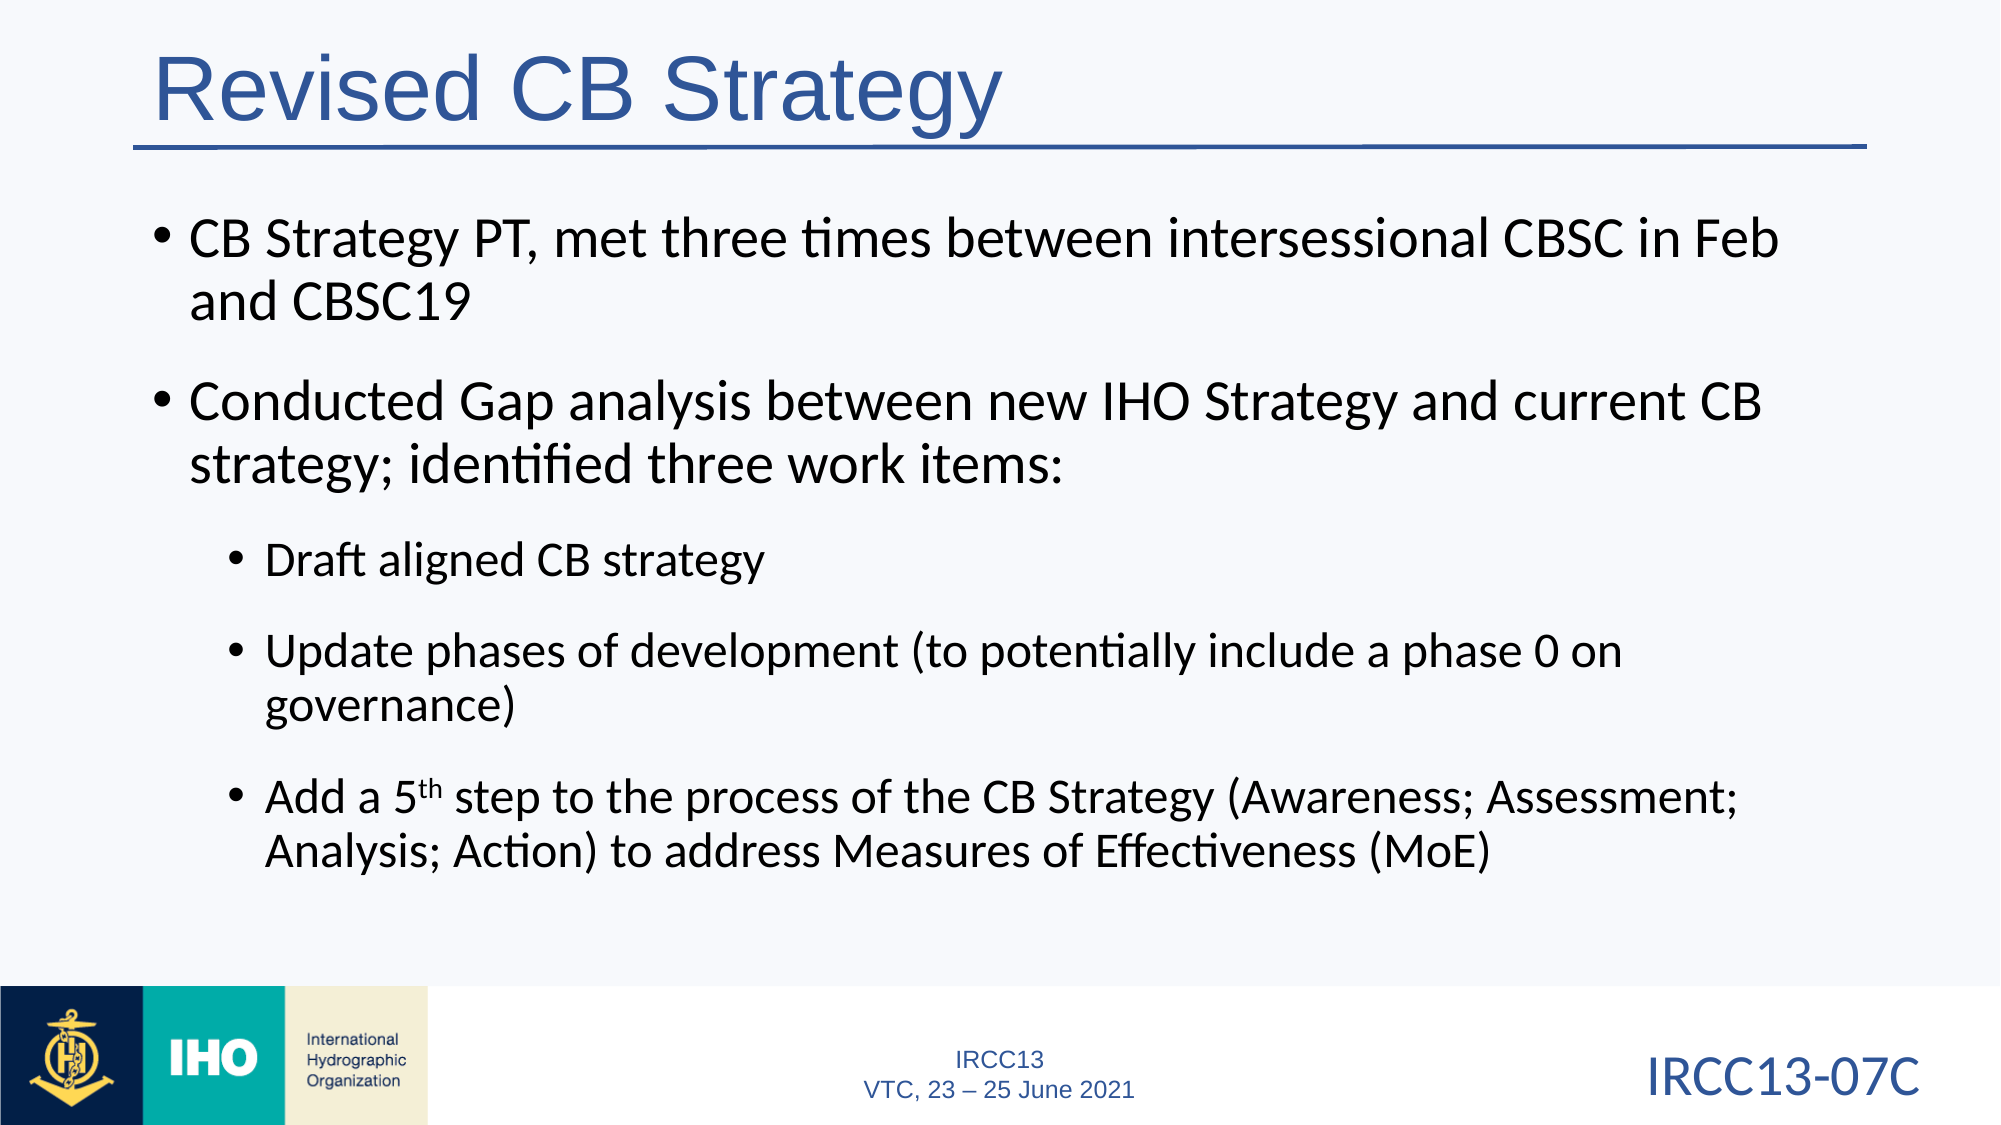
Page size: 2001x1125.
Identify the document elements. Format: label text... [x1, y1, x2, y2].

title Revised CB Strategy [137, 0, 1863, 199]
picture [0, 987, 428, 1125]
list CB Strategy PT, met three times between intersessional CBSC in Feb and CBSC19 Conducted Gap analysis between new IHO Strategy and current CB strategy; identified three work items: Draft aligned CB strategy Update phases of development (to potentially include a phase 0 on governance) Add a 5th step to the process of the CB Strategy (Awareness; Assessment; Analysis; Action) to address Measures of Effectiveness (MoE) [137, 199, 1863, 914]
